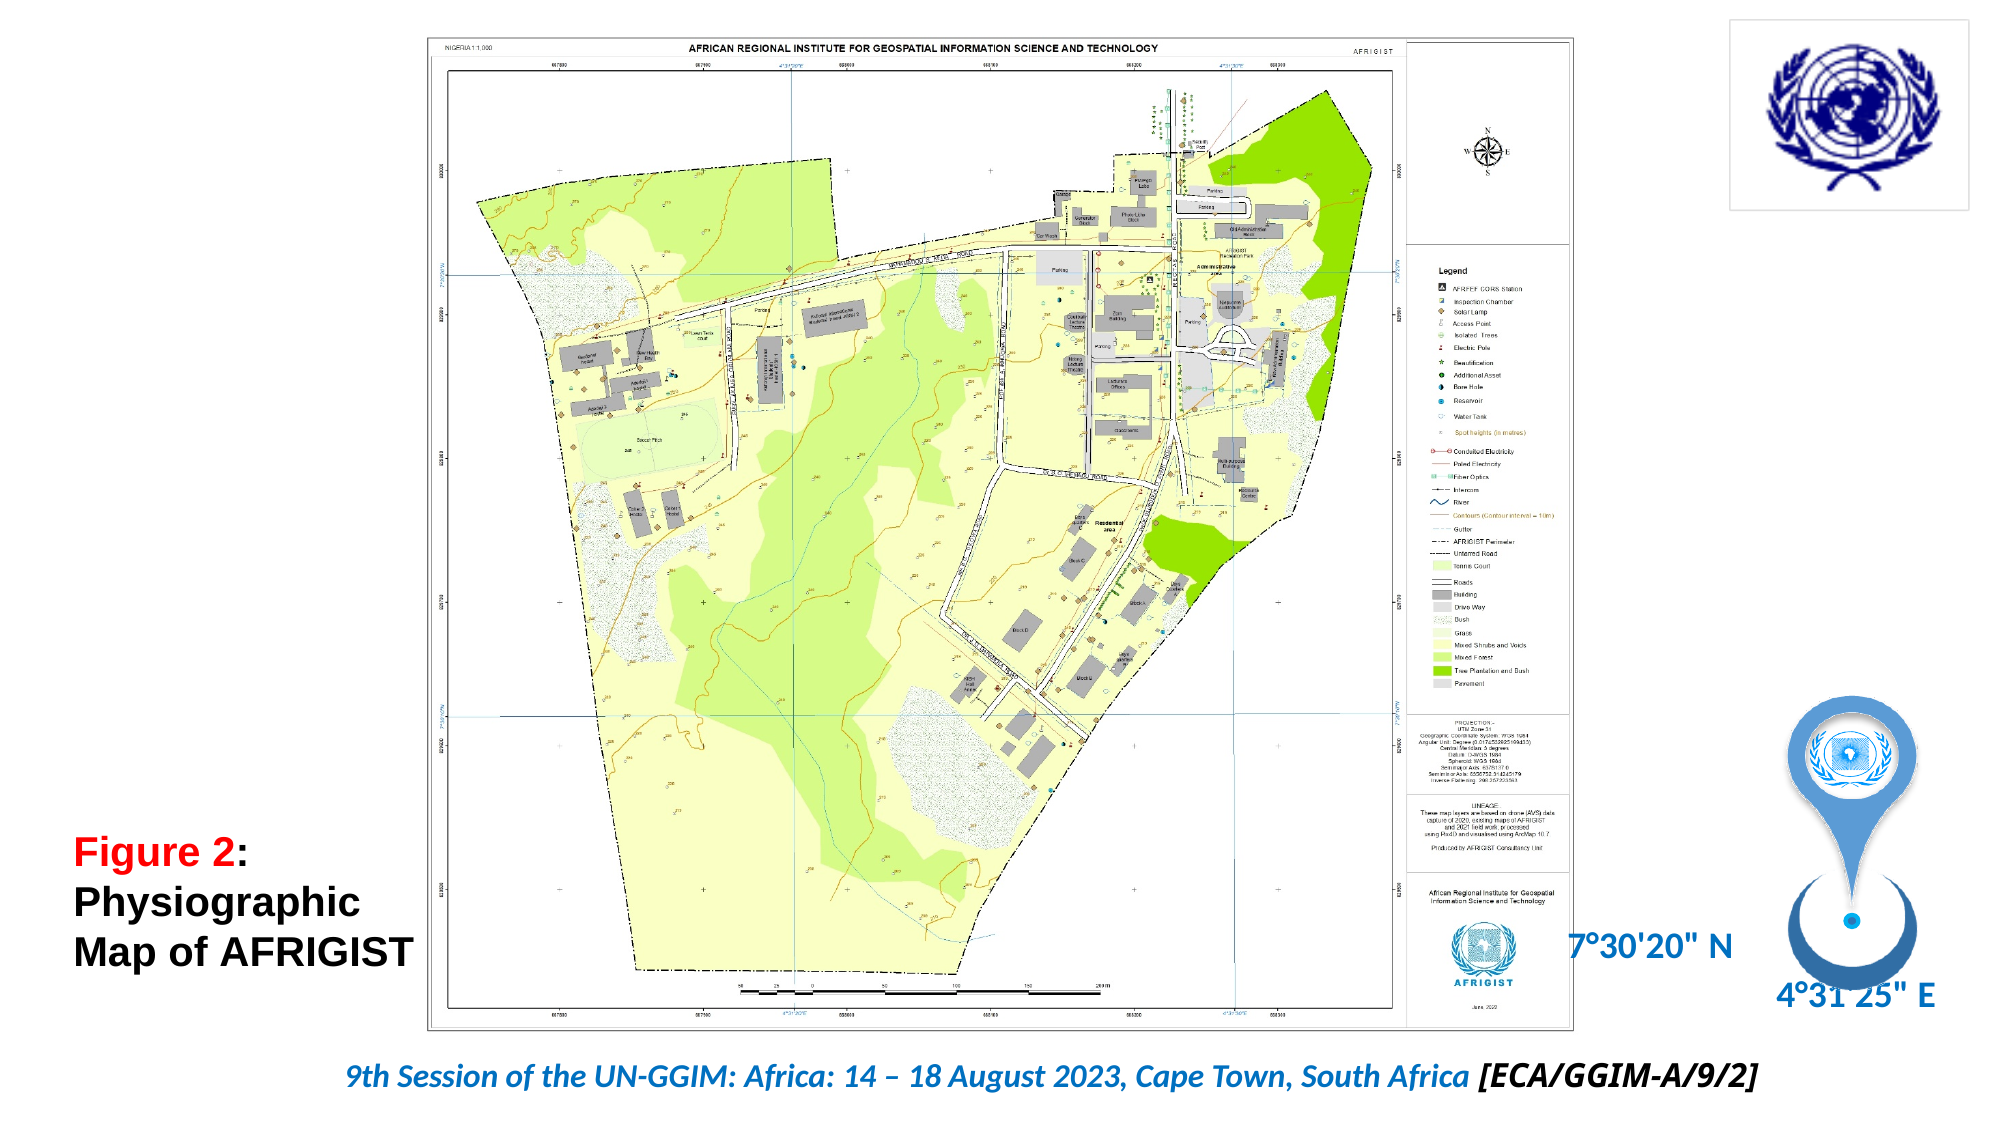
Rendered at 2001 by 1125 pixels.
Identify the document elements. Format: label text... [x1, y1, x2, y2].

picture [396, 15, 1604, 1045]
slide_number [137, 1042, 588, 1103]
text_box Figure 2: Physiographic Map of AFRIGIST [58, 817, 391, 983]
picture [1728, 18, 1972, 216]
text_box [1556, 693, 1939, 1012]
